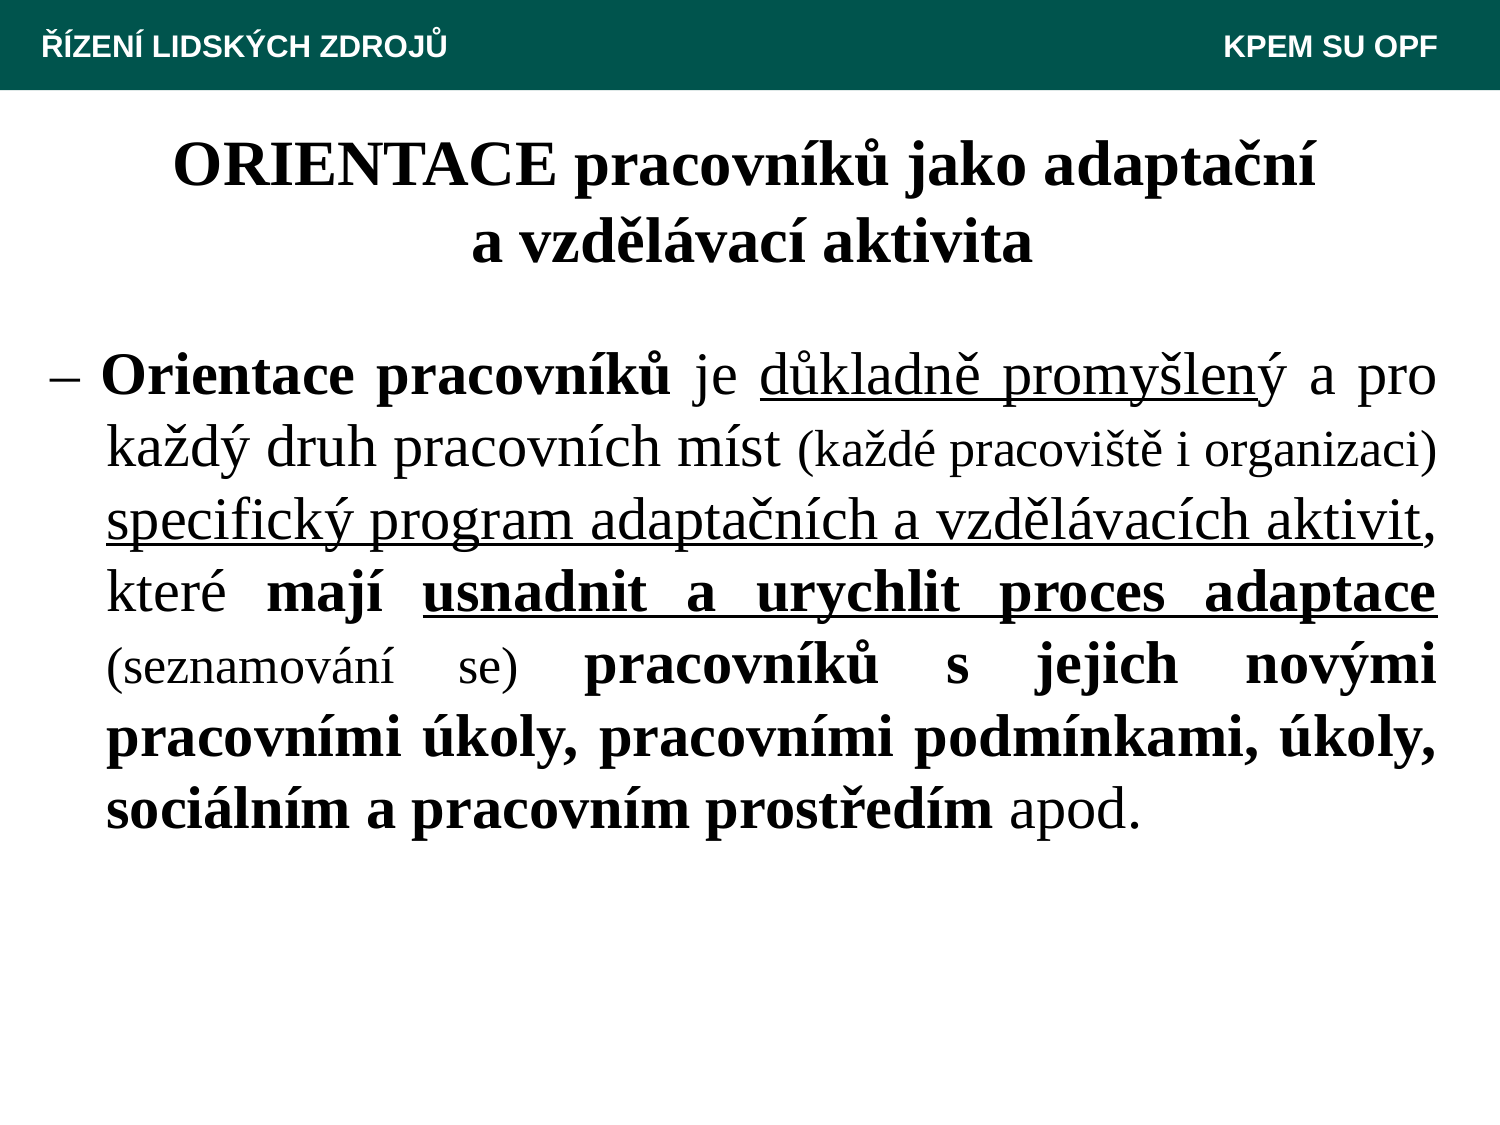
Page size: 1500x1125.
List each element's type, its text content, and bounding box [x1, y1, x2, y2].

text_box ŘÍZENÍ LIDSKÝCH ZDROJŮ KPEM SU OPF [0, 0, 1500, 92]
list – Orientace pracovníků je důkladně promyšlený a pro každý druh pracovních míst (každé pracoviště i organizaci) specifický program adaptačních a vzdělávacích aktivit, které mají usnadnit a urychlit proces adaptace (seznamování se) pracovníků s jejich novými pracovními úkoly, pracovními podmínkami, úkoly, sociálním a pracovním prostředím apod. [34, 326, 1454, 1091]
title ORIENTACE pracovníků jako adaptační a vzdělávací aktivita [46, 105, 1459, 292]
